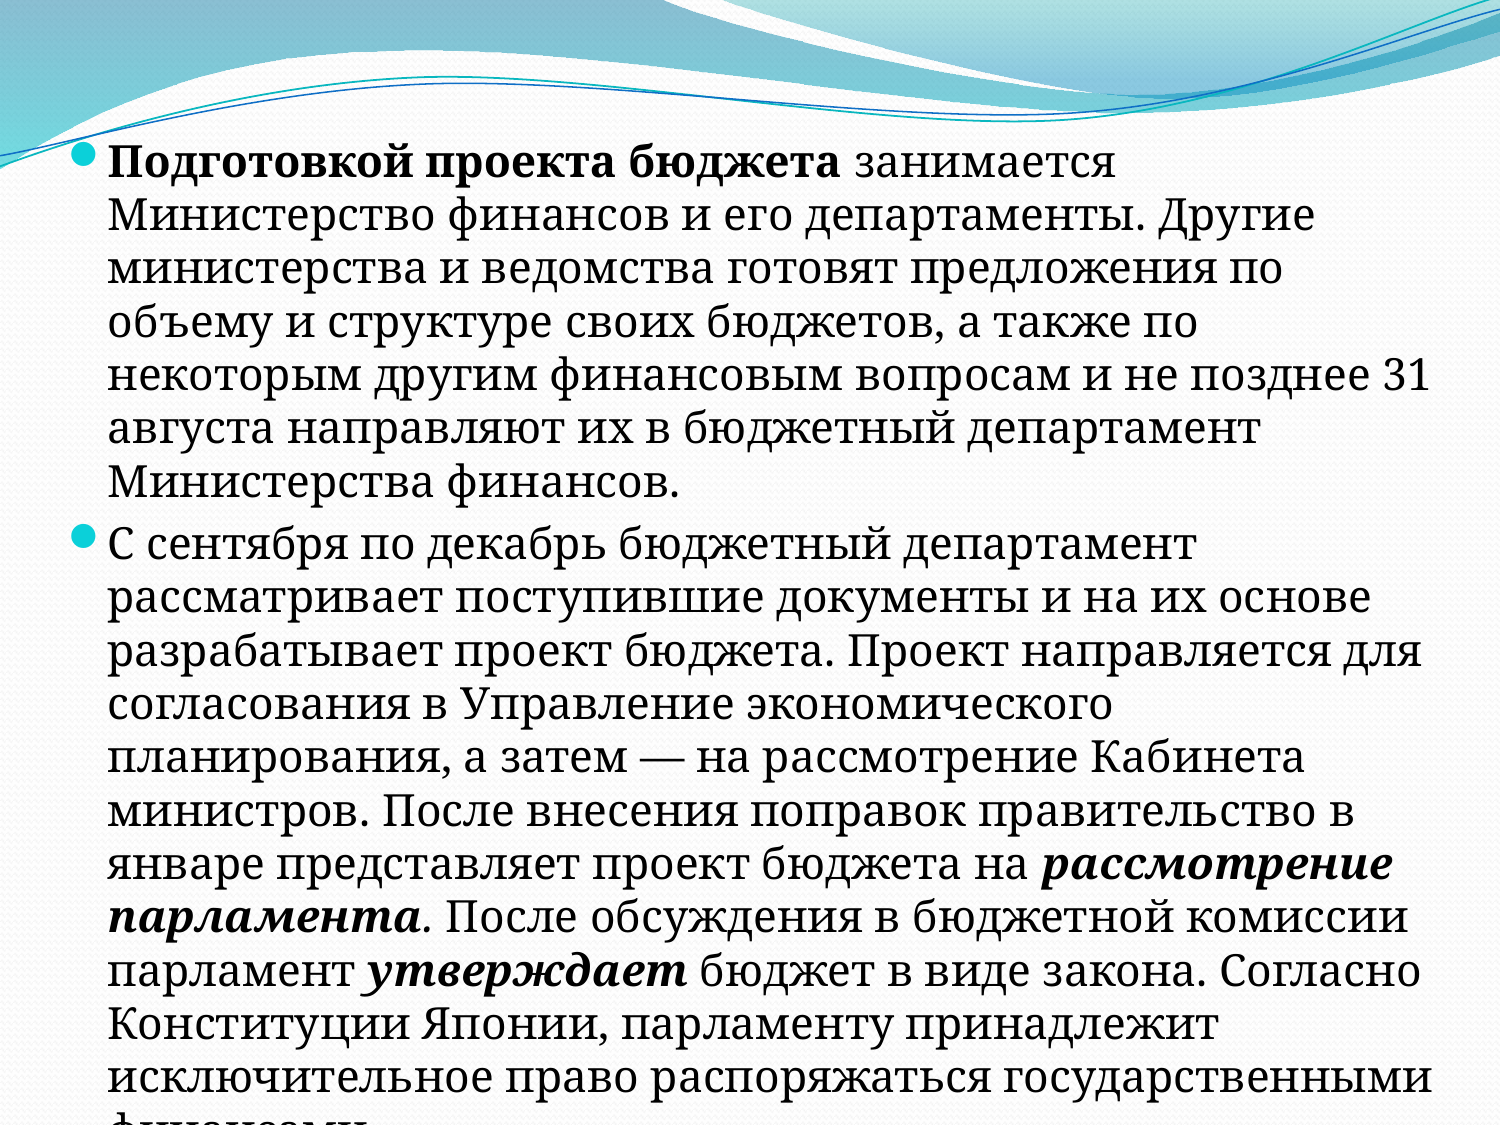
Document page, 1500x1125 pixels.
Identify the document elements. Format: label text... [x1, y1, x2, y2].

list Подготовкой проекта бюджета занимается Министерство фи­нансов и его департаменты. Другие министерства и ведомства готовят предложения по объему и структуре своих бюджетов, а также по некоторым другим финансовым вопросам и не позднее 31 августа направляют их в бюджетный департамент Министерства фи­нансов. С сентября по декабрь бюджетный департамент рассматривает поступившие документы и на их основе разрабатывает проект бюджета. Проект направляется для согласования в Управление экономического планирования, а затем — на рассмотрение Кабинета министров. После внесения поправок правительство в январе представляет проект бюджета на рассмотрение парламента. После обсуждения в бюджетной комиссии парламент утверждает бюджет в виде закона. Согласно Конституции Японии, парламенту принадлежит исключительное право распоряжаться государственными финансами. [53, 125, 1459, 1125]
